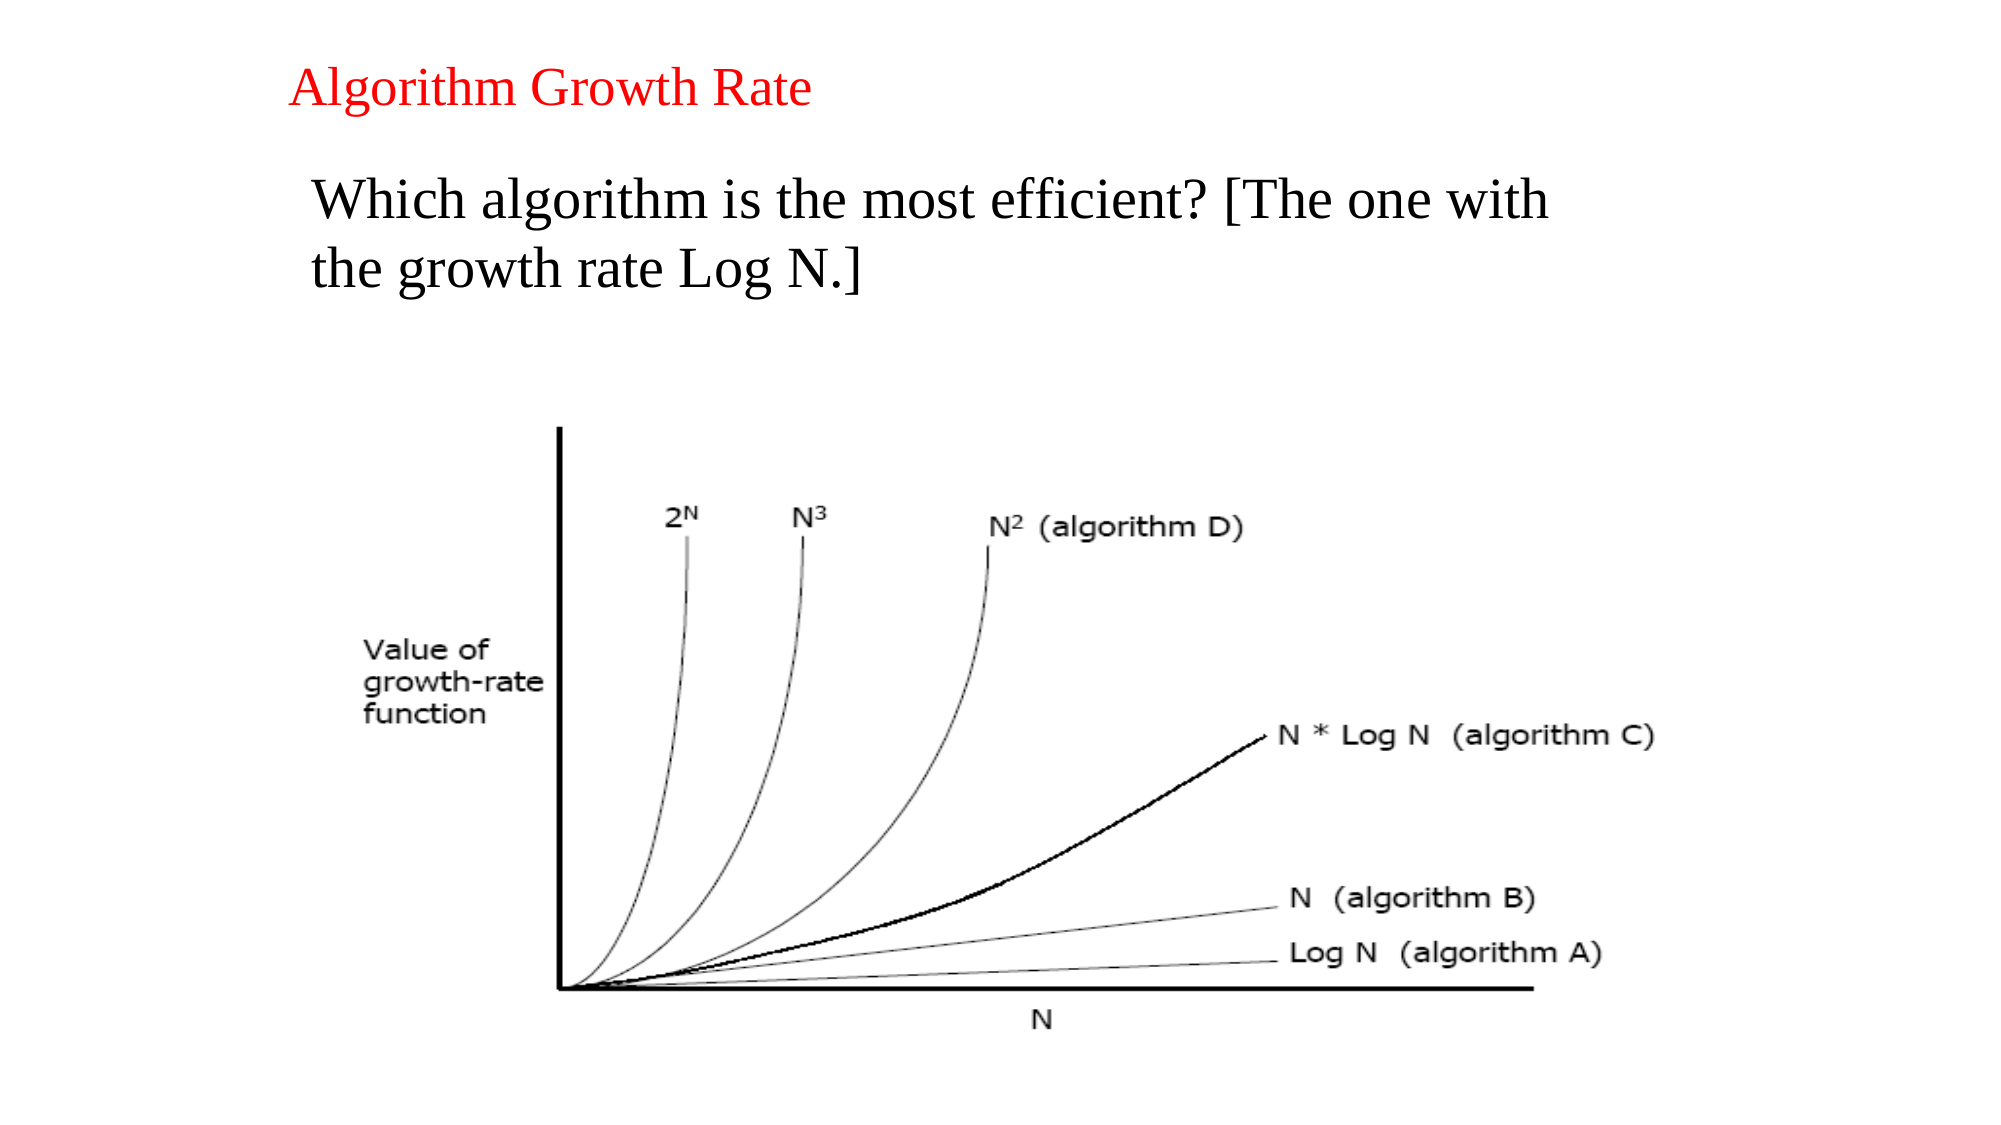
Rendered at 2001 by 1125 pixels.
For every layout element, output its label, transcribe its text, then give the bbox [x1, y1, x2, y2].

title Algorithm Growth Rate [273, 49, 1716, 126]
picture [343, 421, 1692, 1043]
text_box Which algorithm is the most efficient? [The one with the growth rate Log N.] [296, 152, 1634, 307]
